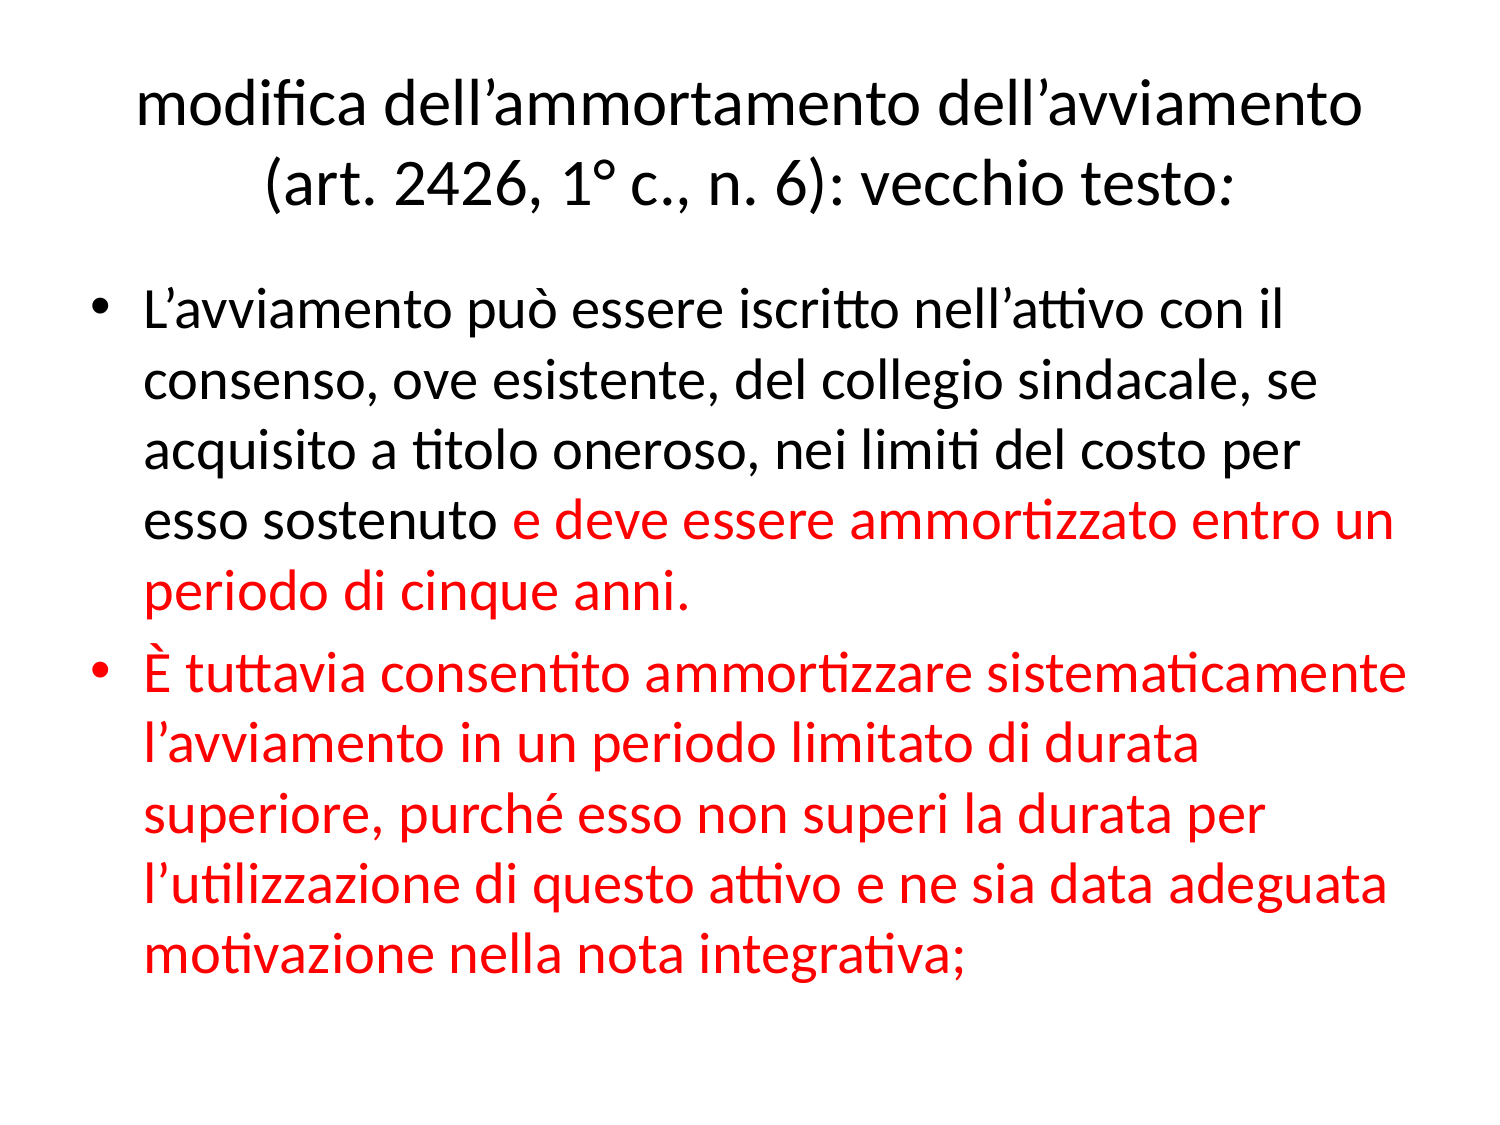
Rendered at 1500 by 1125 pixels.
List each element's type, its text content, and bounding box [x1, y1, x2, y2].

list L’avviamento può essere iscritto nell’attivo con il consenso, ove esistente, del collegio sindacale, se acquisito a titolo oneroso, nei limiti del costo per esso sostenuto e deve essere ammortizzato entro un periodo di cinque anni. È tuttavia consentito ammortizzare sistematicamente l’avviamento in un periodo limitato di durata superiore, purché esso non superi la durata per l’utilizzazione di questo attivo e ne sia data adeguata motivazione nella nota integrativa; [75, 262, 1425, 1005]
title modifica dell’ammortamento dell’avviamento (art. 2426, 1° c., n. 6): vecchio testo: [75, 45, 1425, 233]
